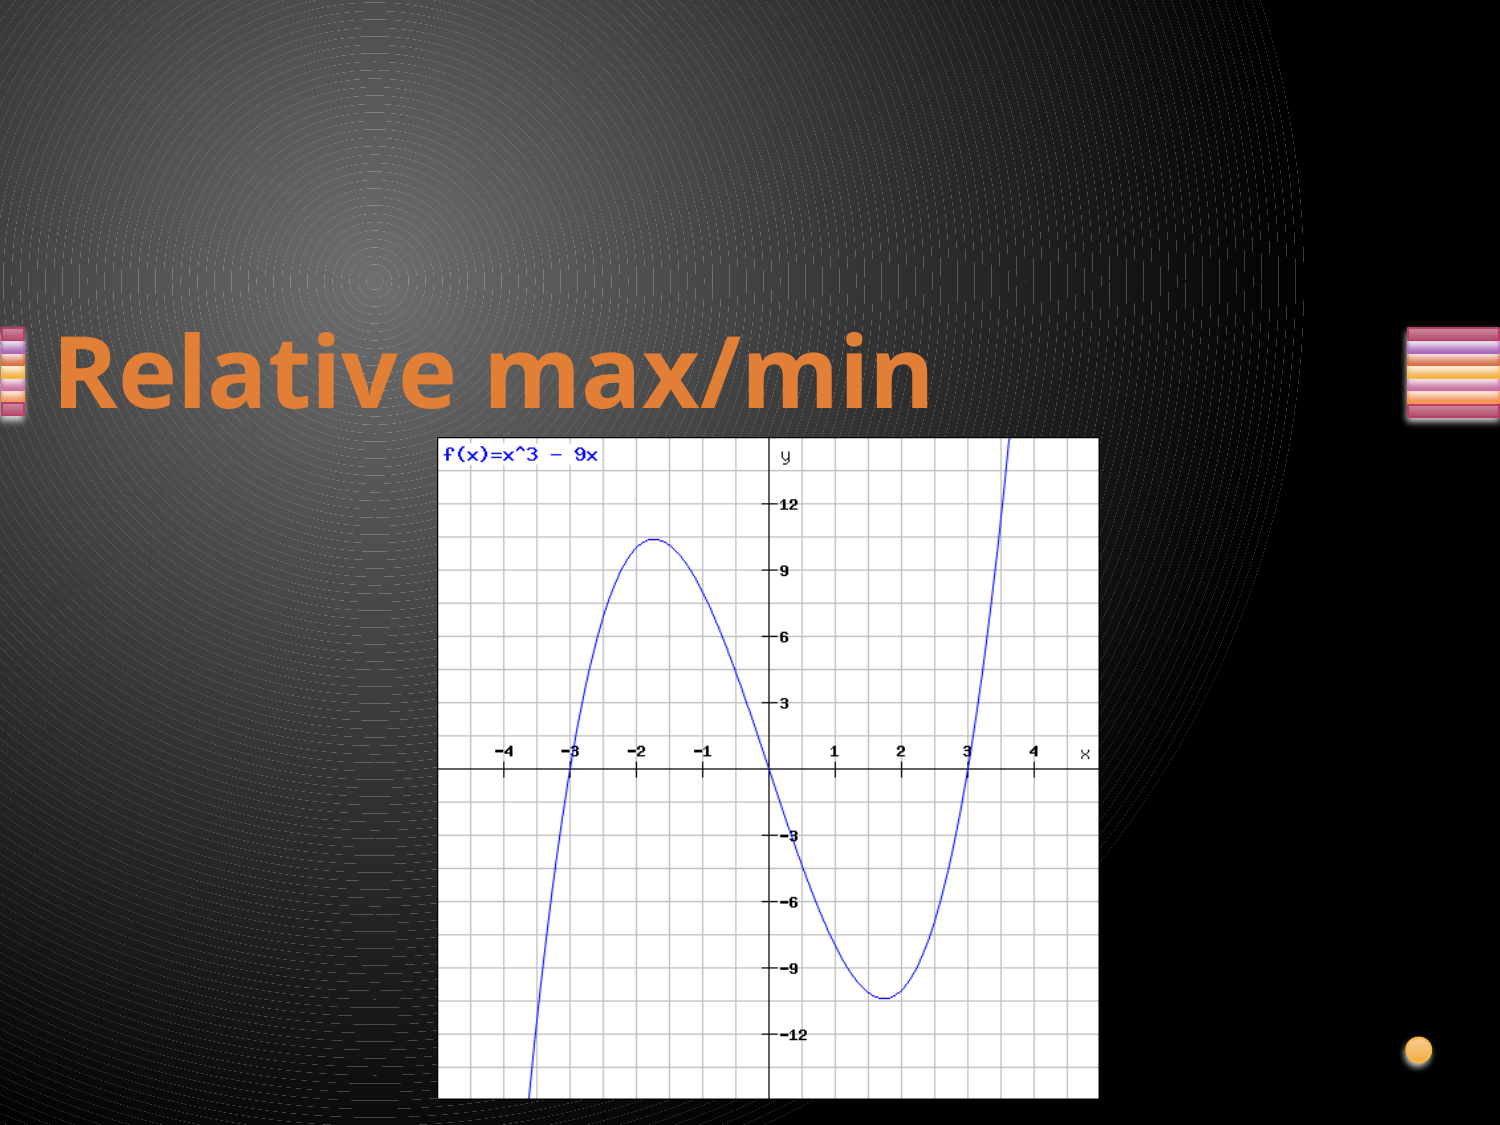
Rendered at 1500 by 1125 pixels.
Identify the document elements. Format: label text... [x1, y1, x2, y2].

title Relative max/min [37, 275, 1388, 463]
picture [436, 436, 1101, 1101]
